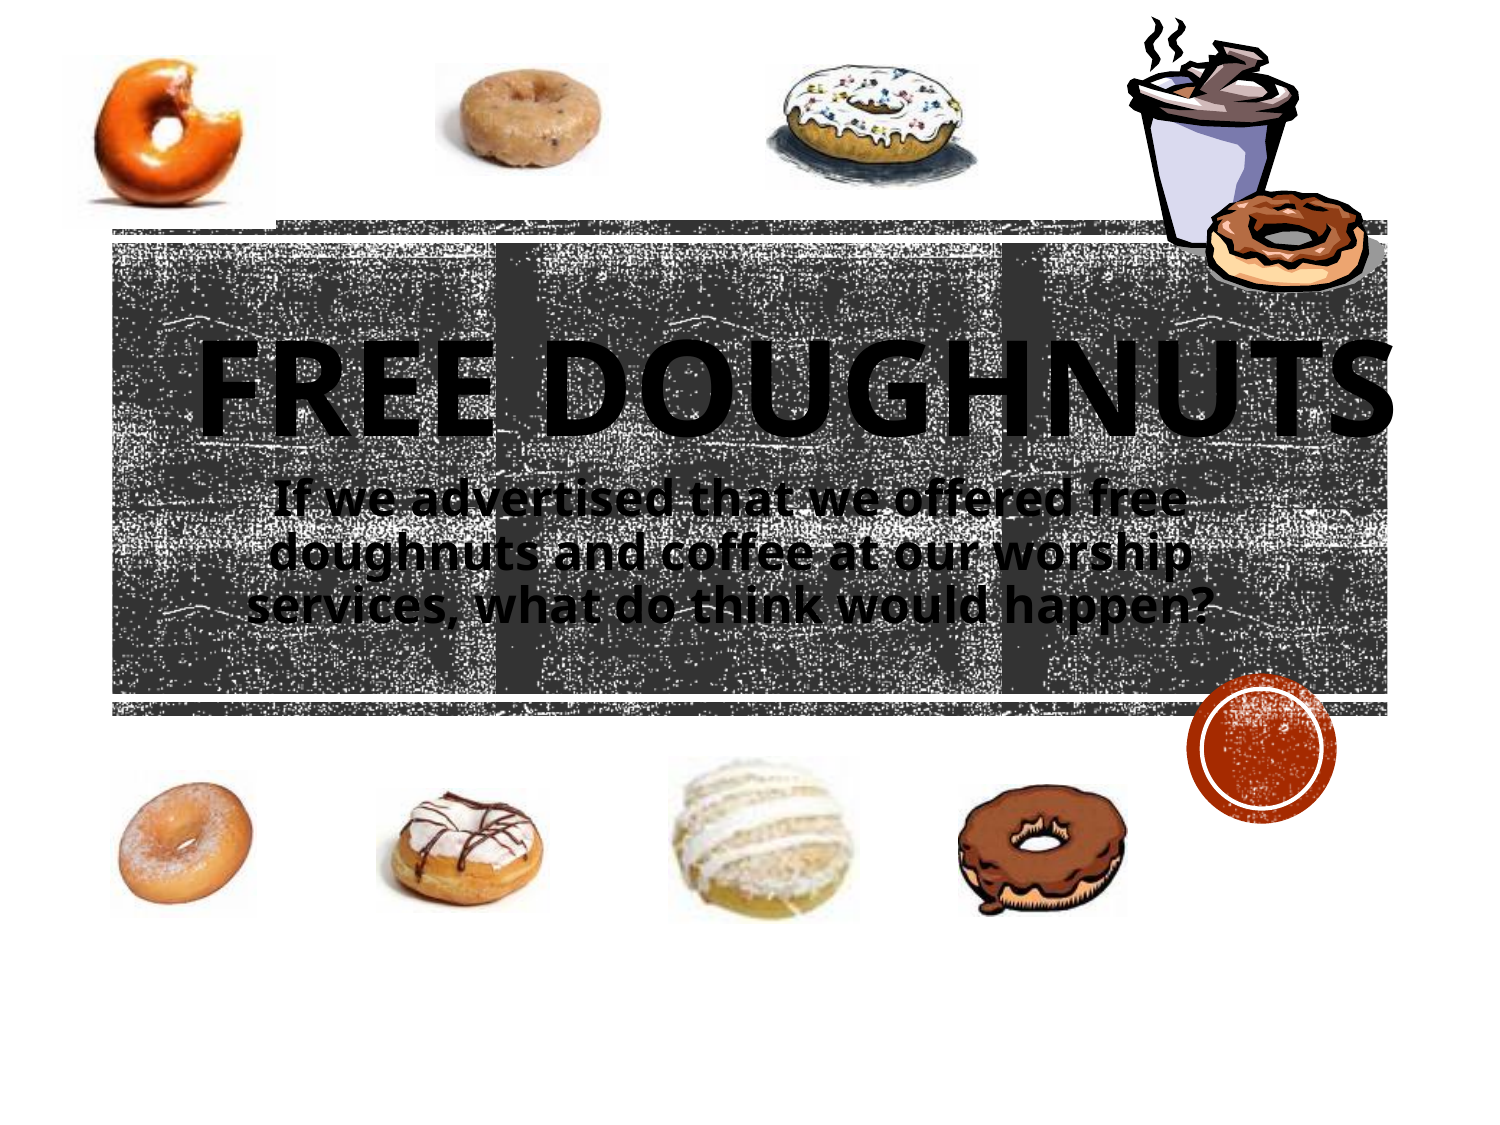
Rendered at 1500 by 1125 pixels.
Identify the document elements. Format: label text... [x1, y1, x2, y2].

picture [668, 756, 860, 924]
title Free Doughnuts [175, 302, 1427, 493]
picture [1127, 16, 1386, 295]
picture [435, 63, 609, 176]
picture [958, 784, 1128, 917]
subtitle If we advertised that we offered free doughnuts and coffee at our worship services, what do think would happen? [218, 465, 1244, 656]
picture [62, 55, 276, 229]
picture [110, 770, 257, 918]
picture [765, 64, 980, 190]
picture [376, 788, 550, 913]
